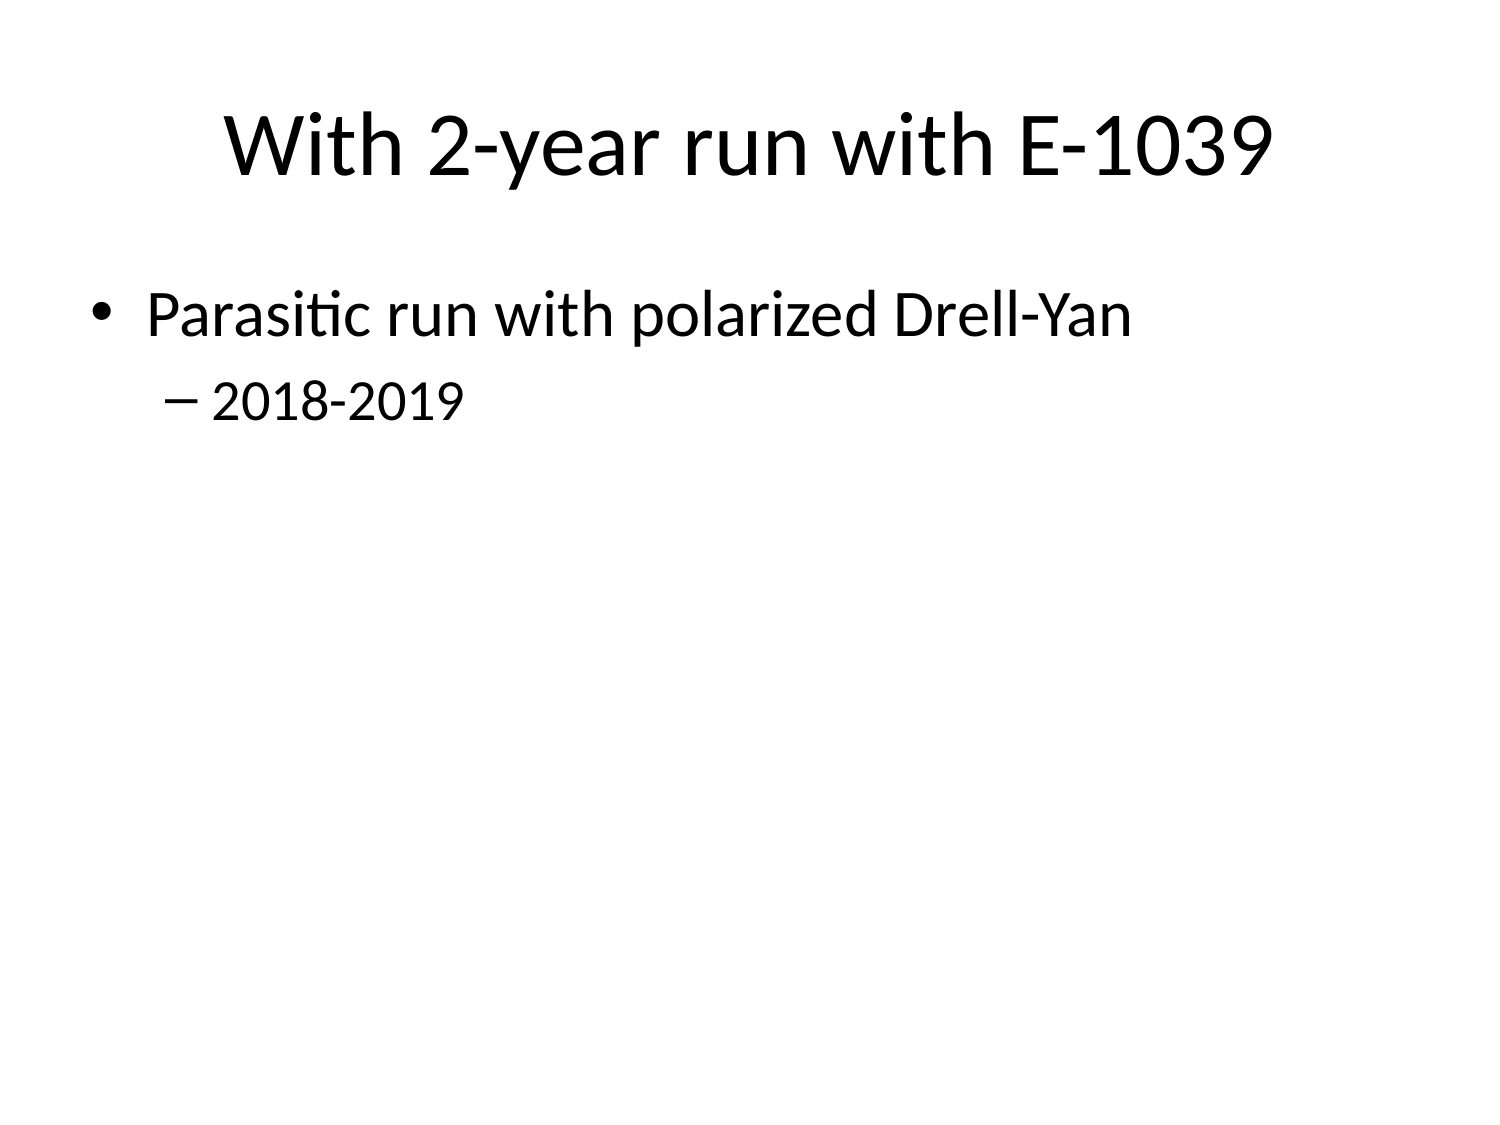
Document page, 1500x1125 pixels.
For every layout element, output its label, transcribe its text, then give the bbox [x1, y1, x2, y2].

title With 2-year run with E-1039 [75, 45, 1425, 233]
list Parasitic run with polarized Drell-Yan 2018-2019 [75, 262, 1425, 1005]
